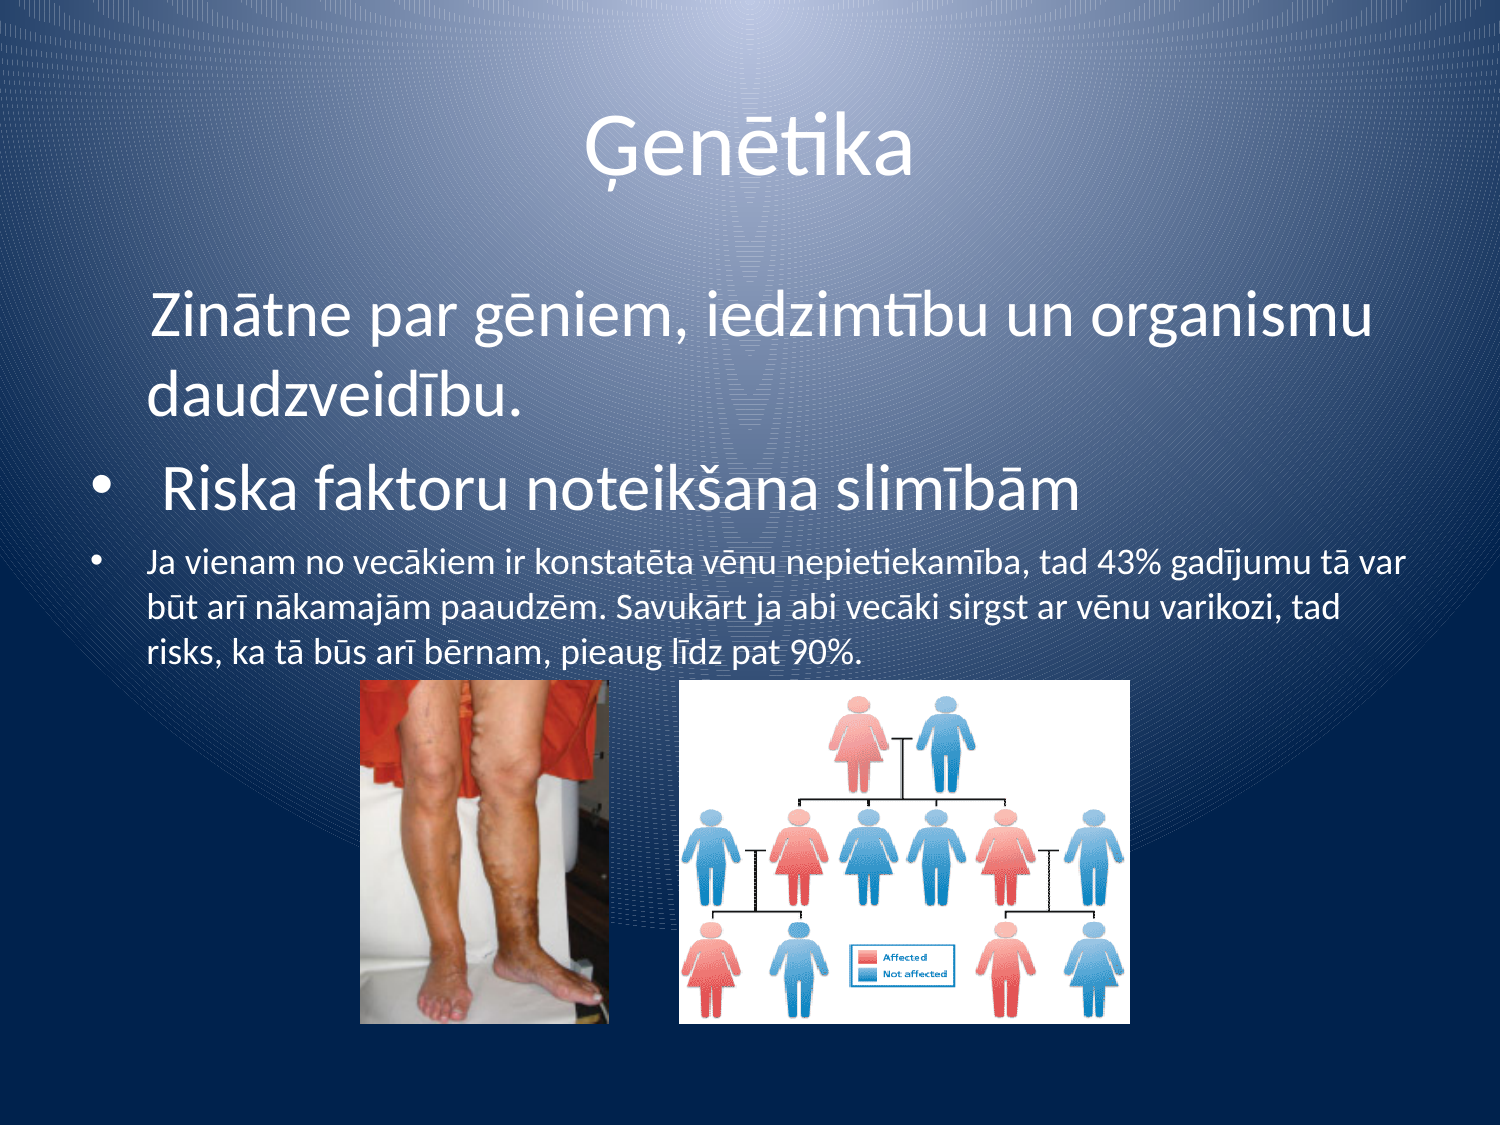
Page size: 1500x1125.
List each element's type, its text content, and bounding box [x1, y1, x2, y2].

title Ģenētika [75, 45, 1425, 233]
list Zinātne par gēniem, iedzimtību un organismu daudzveidību. Riska faktoru noteikšana slimībām Ja vienam no vecākiem ir konstatēta vēnu nepietiekamība, tad 43% gadījumu tā var būt arī nākamajām paaudzēm. Savukārt ja abi vecāki sirgst ar vēnu varikozi, tad risks, ka tā būs arī bērnam, pieaug līdz pat 90%. [75, 262, 1425, 1005]
picture [678, 680, 1130, 1024]
picture [359, 680, 609, 1024]
